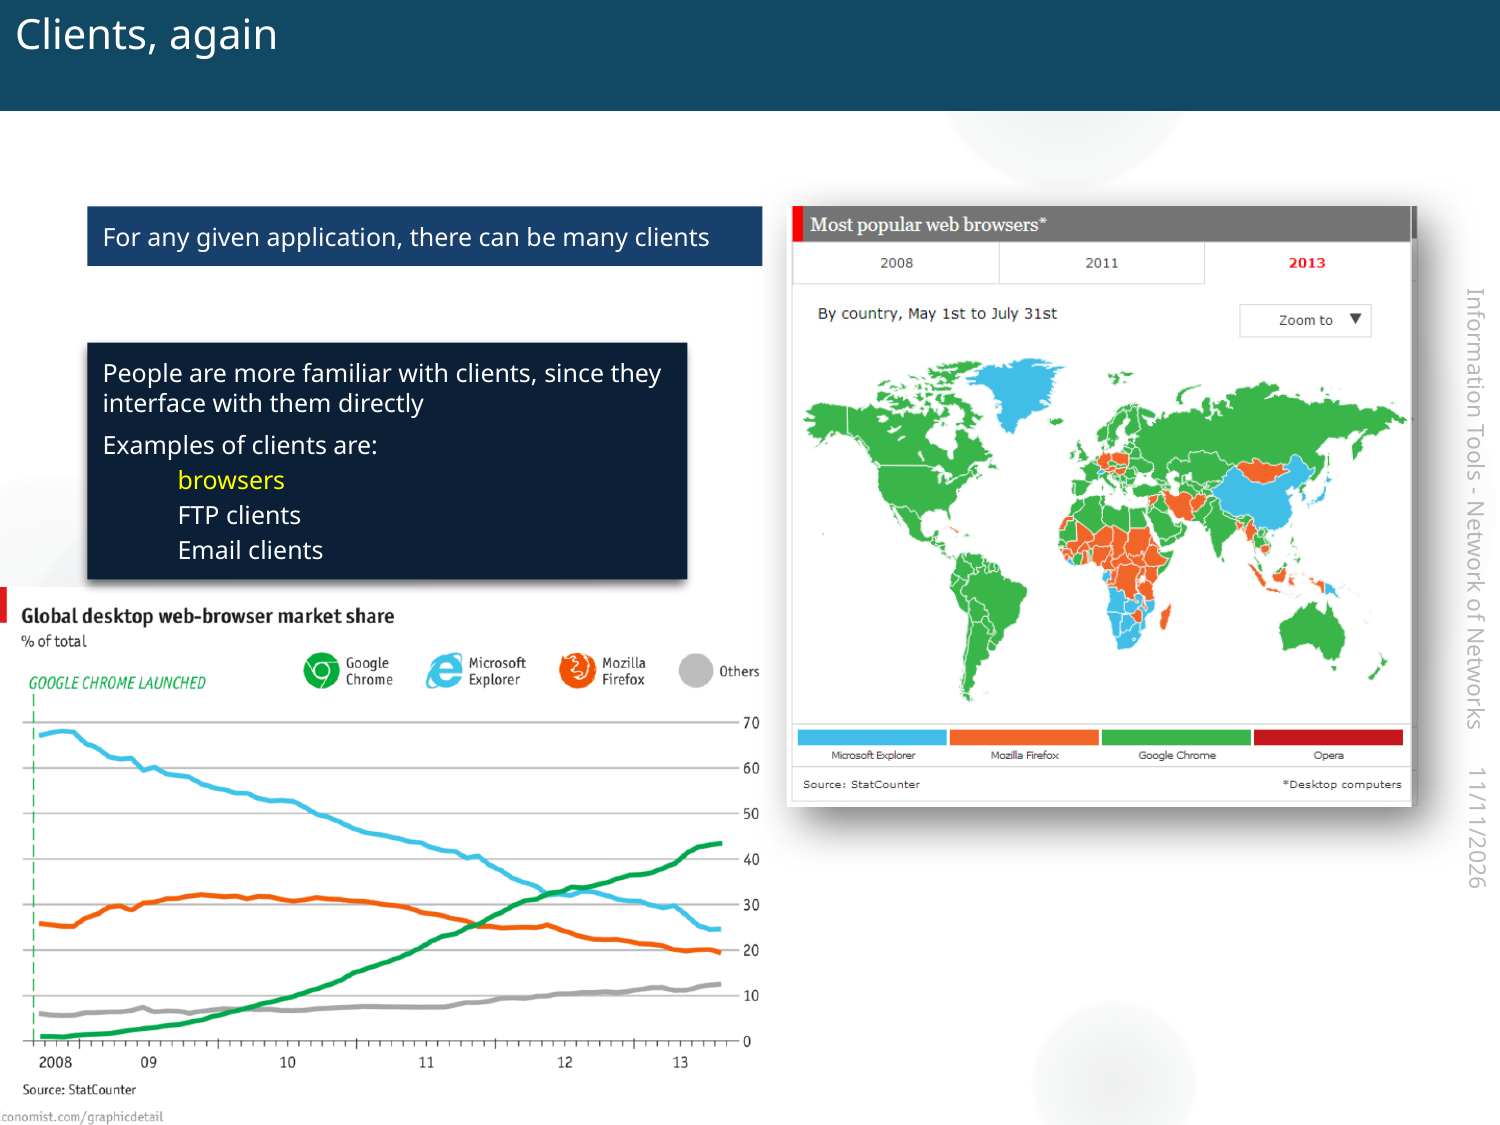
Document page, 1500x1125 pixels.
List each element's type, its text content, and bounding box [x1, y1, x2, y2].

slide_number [1457, 751, 1496, 915]
title Clients, again [0, 0, 1500, 111]
text_box For any given application, there can be many clients [86, 205, 764, 267]
footer Information Tools - Network of Networks [1457, 112, 1496, 746]
text_box People are more familiar with clients, since they interface with them directly Examples of clients are: browsers FTP clients Email clients [87, 342, 688, 580]
picture [0, 206, 1419, 1125]
